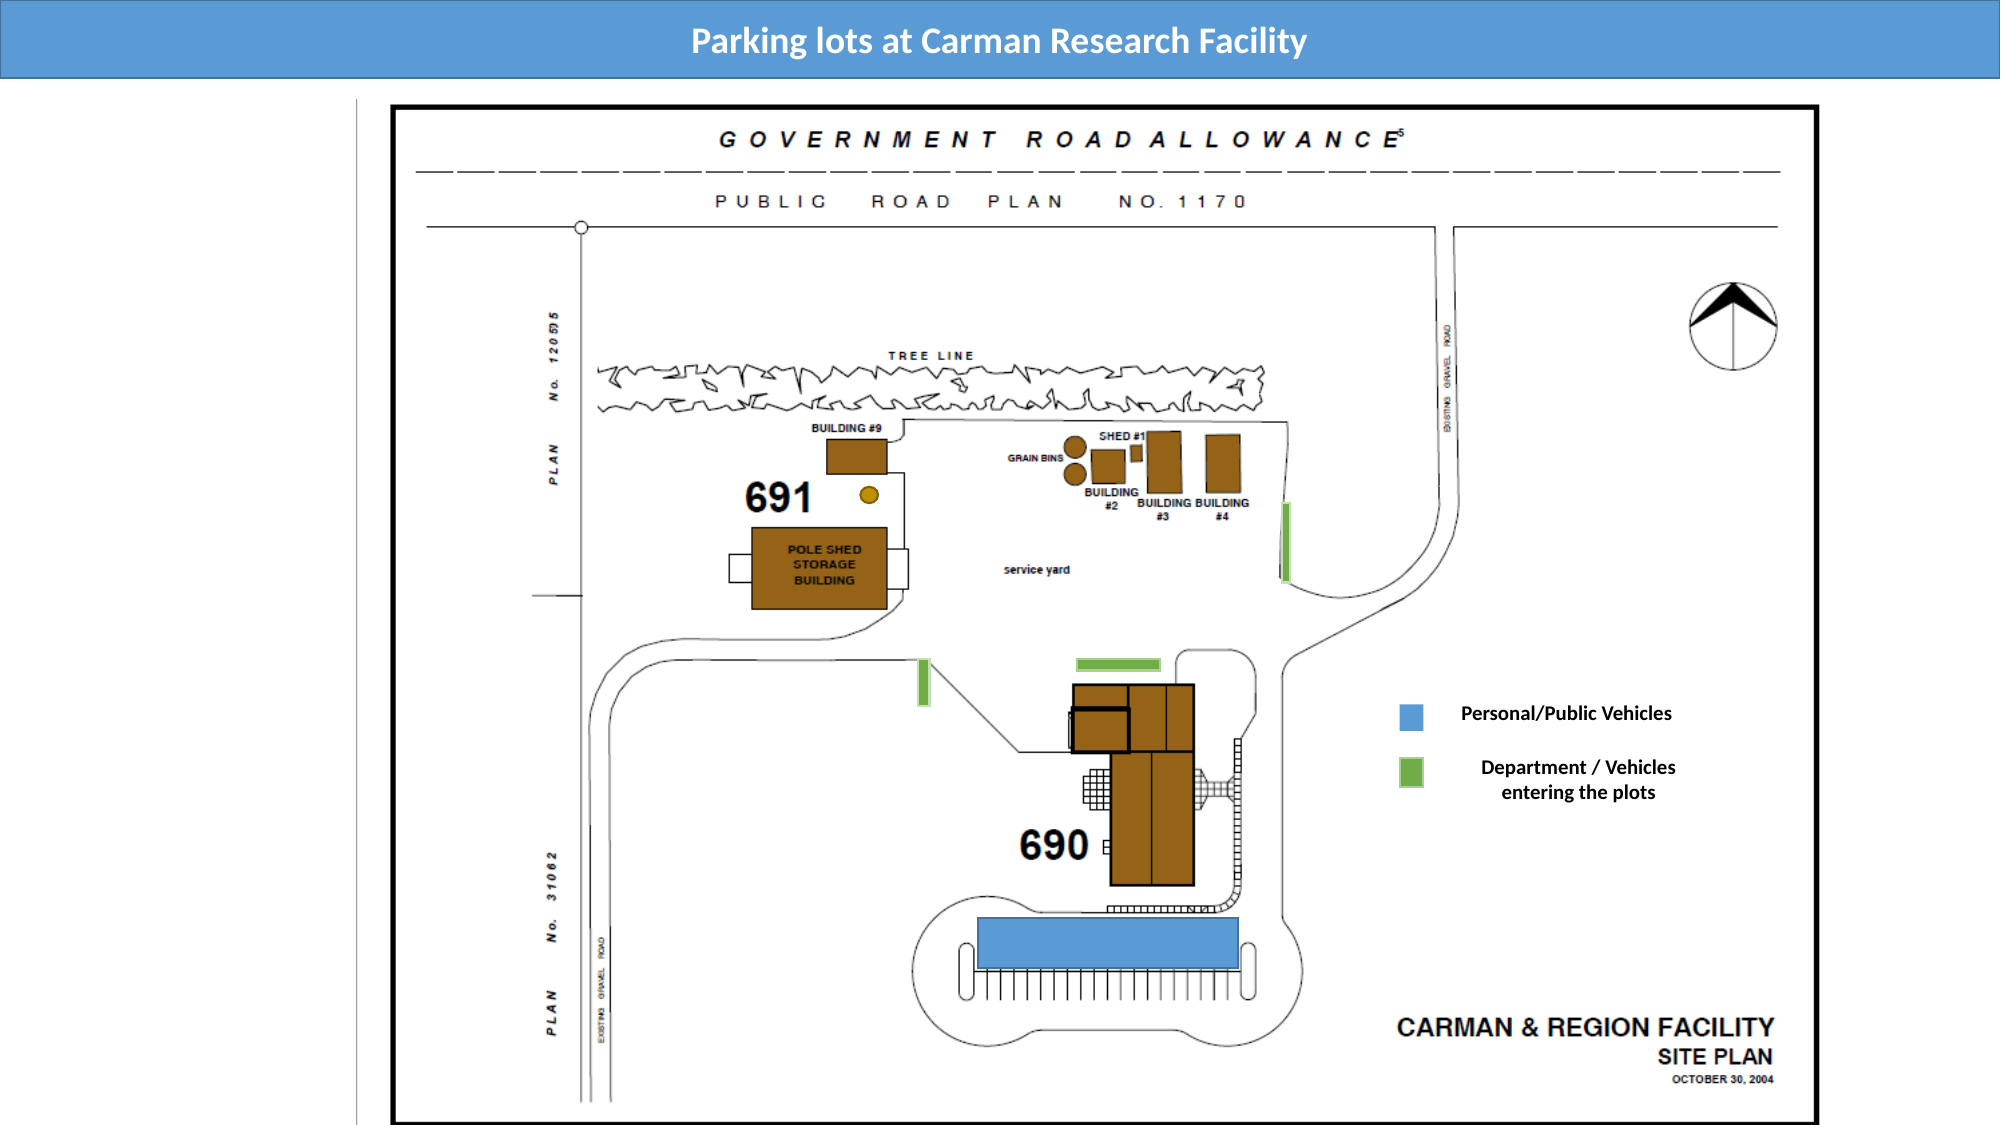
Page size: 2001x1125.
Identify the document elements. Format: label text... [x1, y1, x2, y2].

picture [356, 99, 1846, 1125]
text_box Parking lots at Carman Research Facility [0, 0, 2000, 79]
